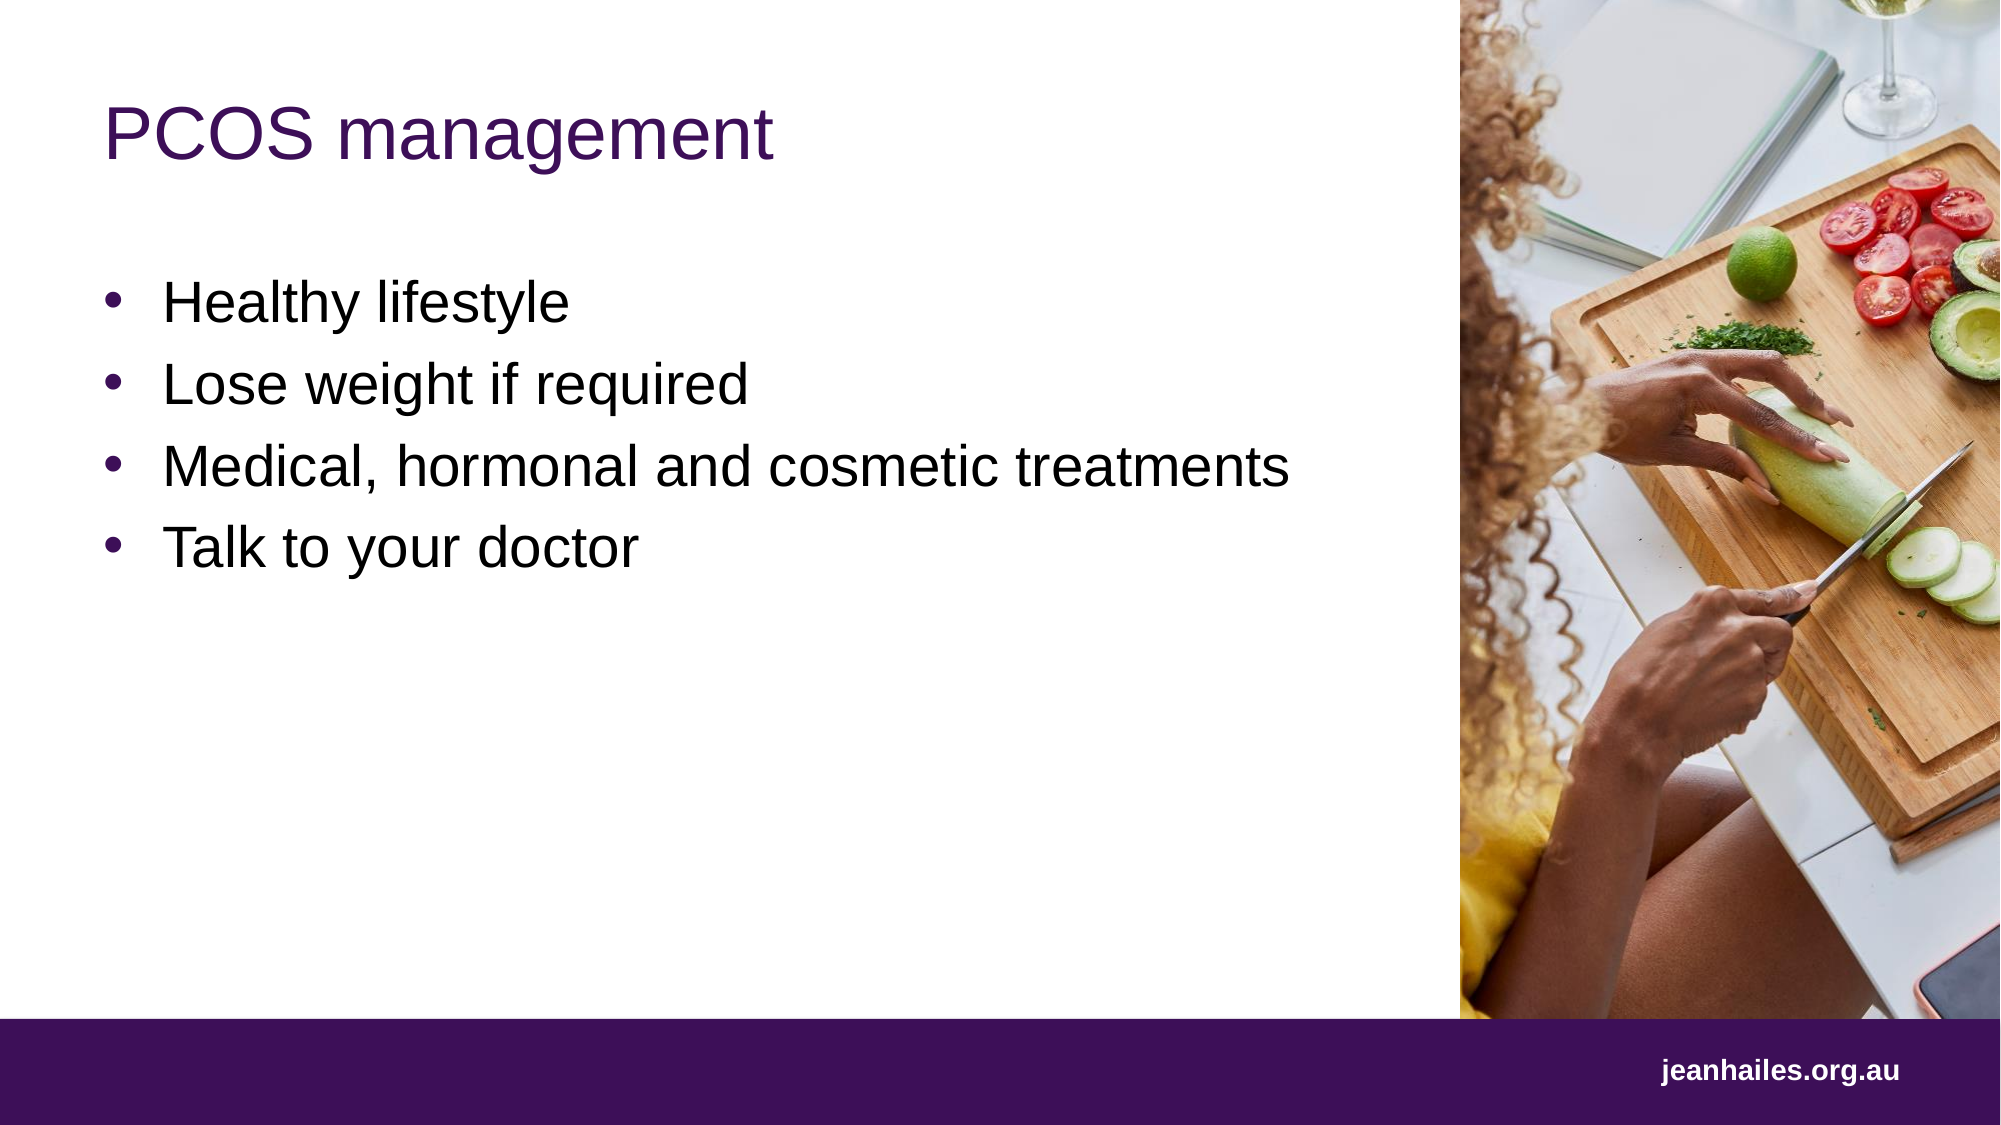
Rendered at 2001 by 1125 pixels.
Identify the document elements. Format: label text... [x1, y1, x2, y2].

picture [1460, 0, 2000, 1019]
title PCOS management [103, 77, 1358, 238]
list Healthy lifestyle Lose weight if required Medical, hormonal and cosmetic treatments Talk to your doctor [103, 257, 1358, 955]
